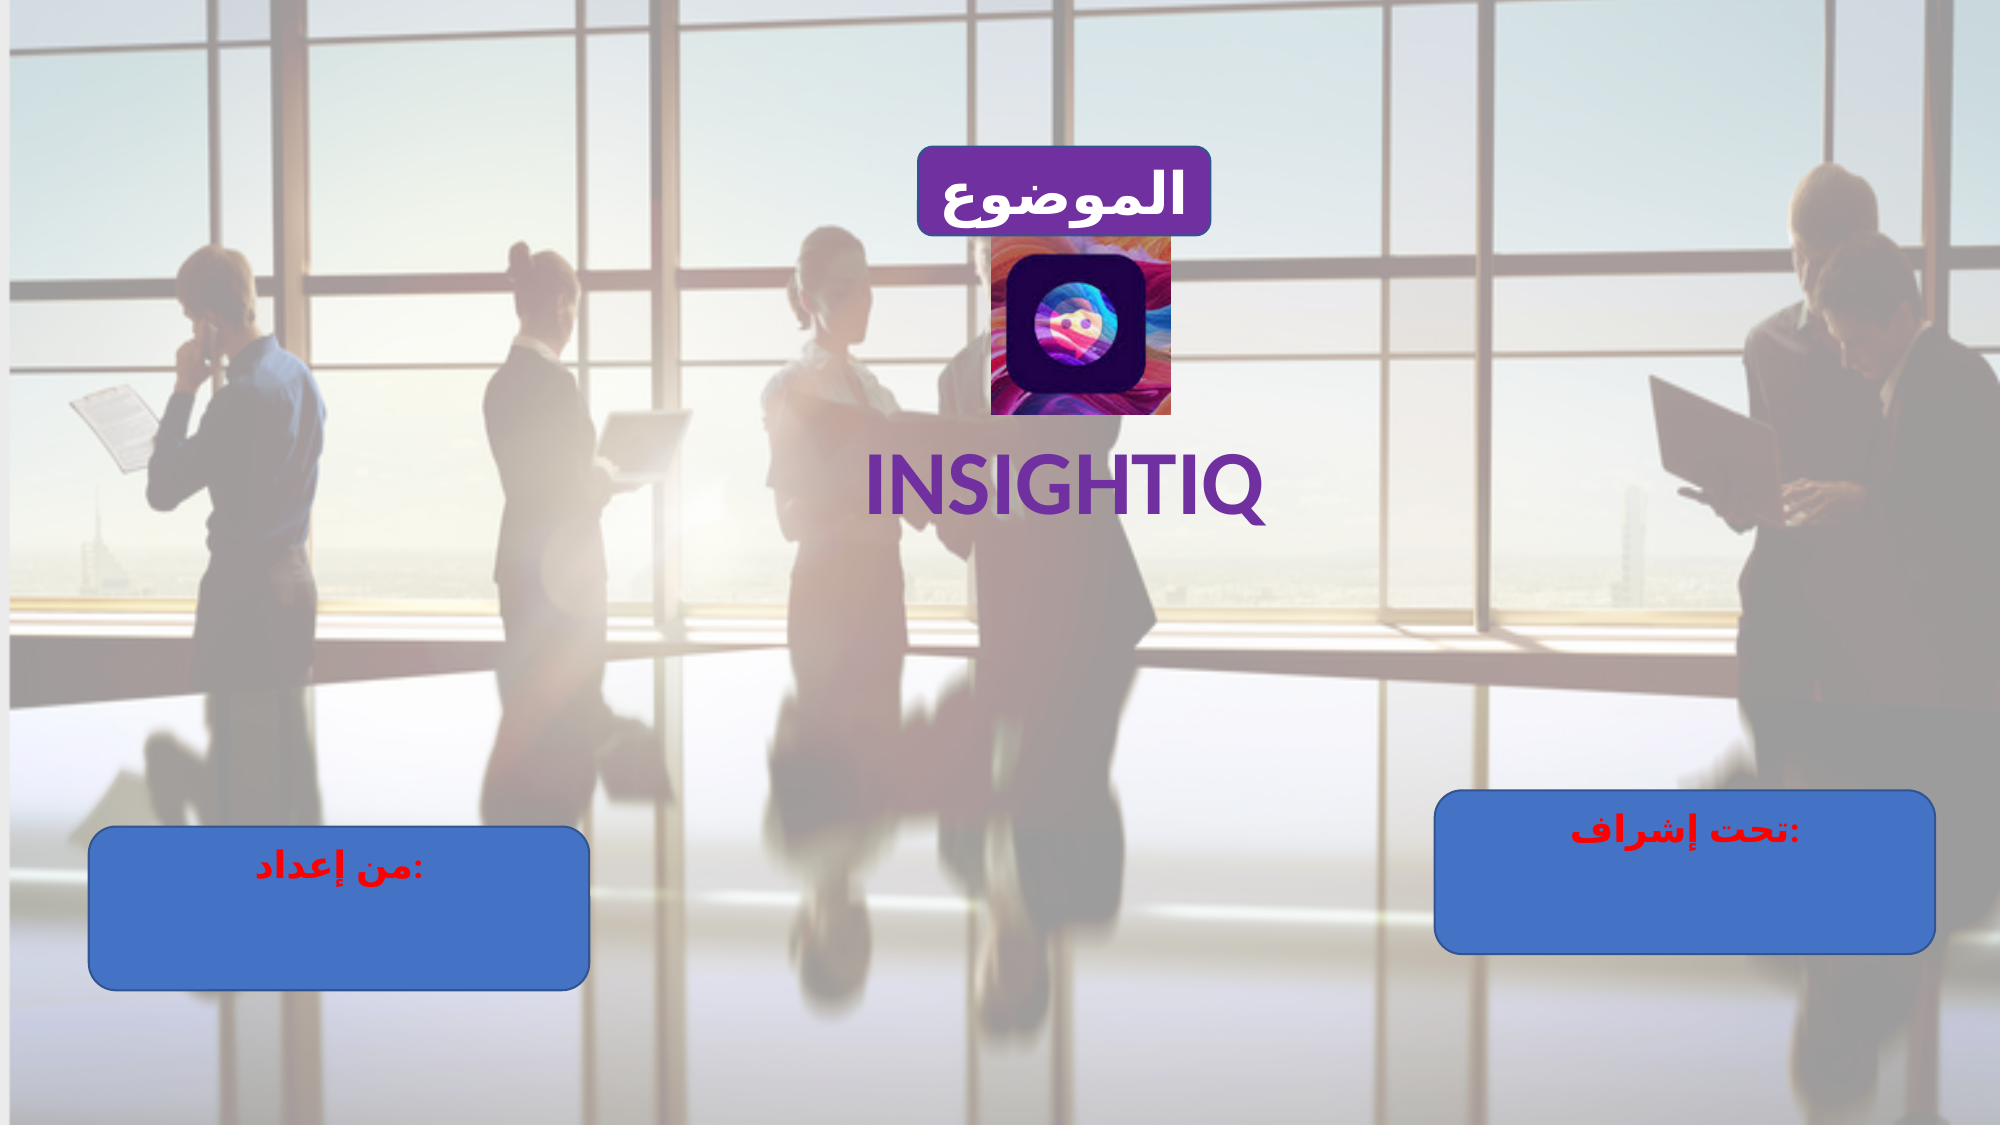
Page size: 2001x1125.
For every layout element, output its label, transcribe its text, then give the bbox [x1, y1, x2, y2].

text_box من إعداد: [87, 825, 591, 992]
text_box الموضوع [916, 145, 1212, 237]
text_box تحت إشراف: [1433, 789, 1937, 956]
picture [991, 235, 1171, 416]
text_box INSIGHTIQ [848, 415, 1281, 540]
